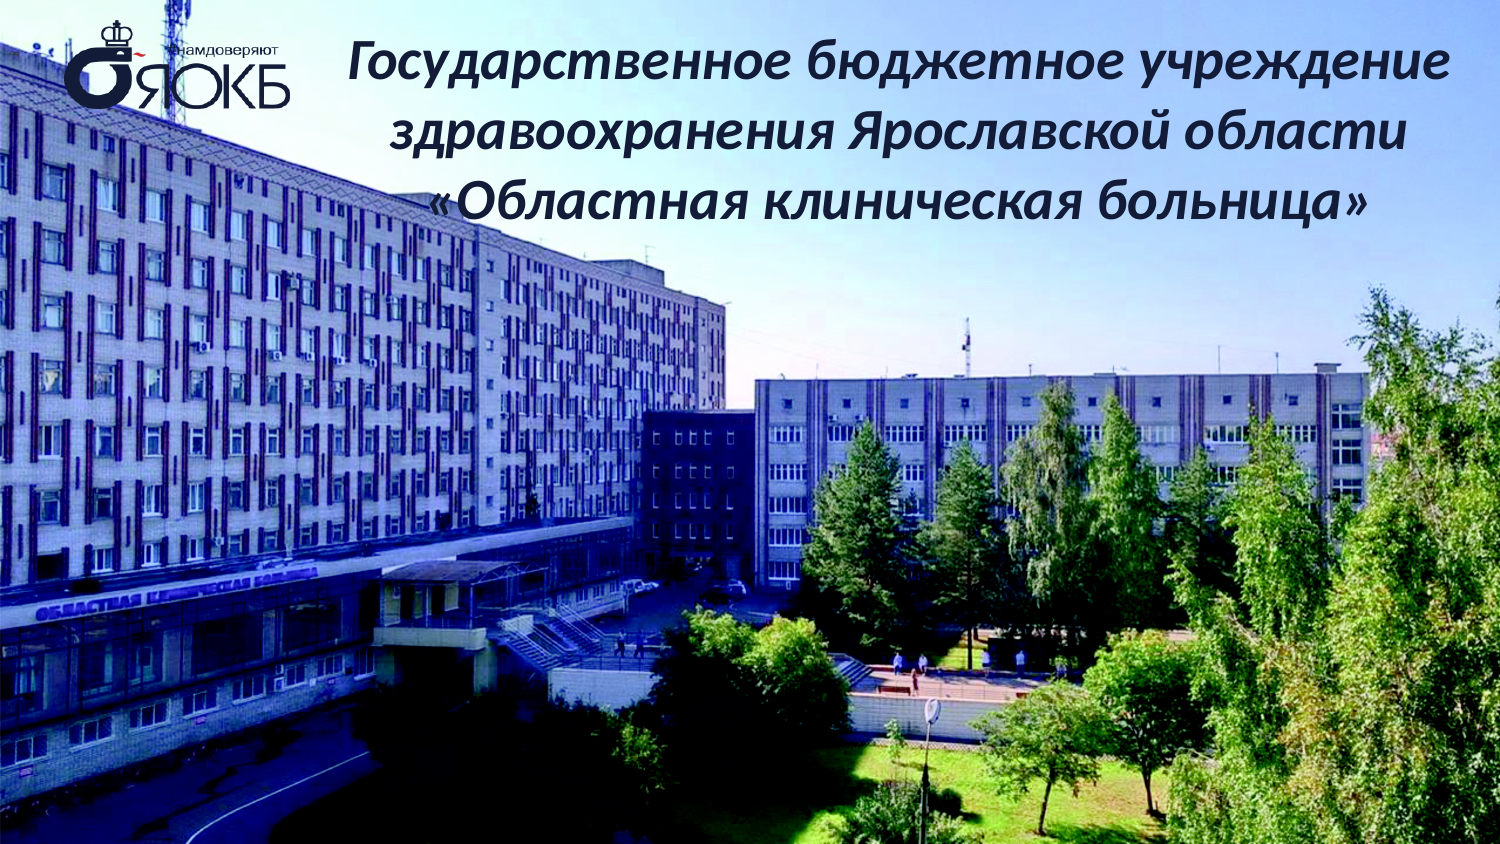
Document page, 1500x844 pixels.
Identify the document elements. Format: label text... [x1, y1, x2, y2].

title Государственное бюджетное учреждение здравоохранения Ярославской области «Областная клиническая больница» [224, 55, 1500, 197]
picture [0, 0, 1500, 844]
